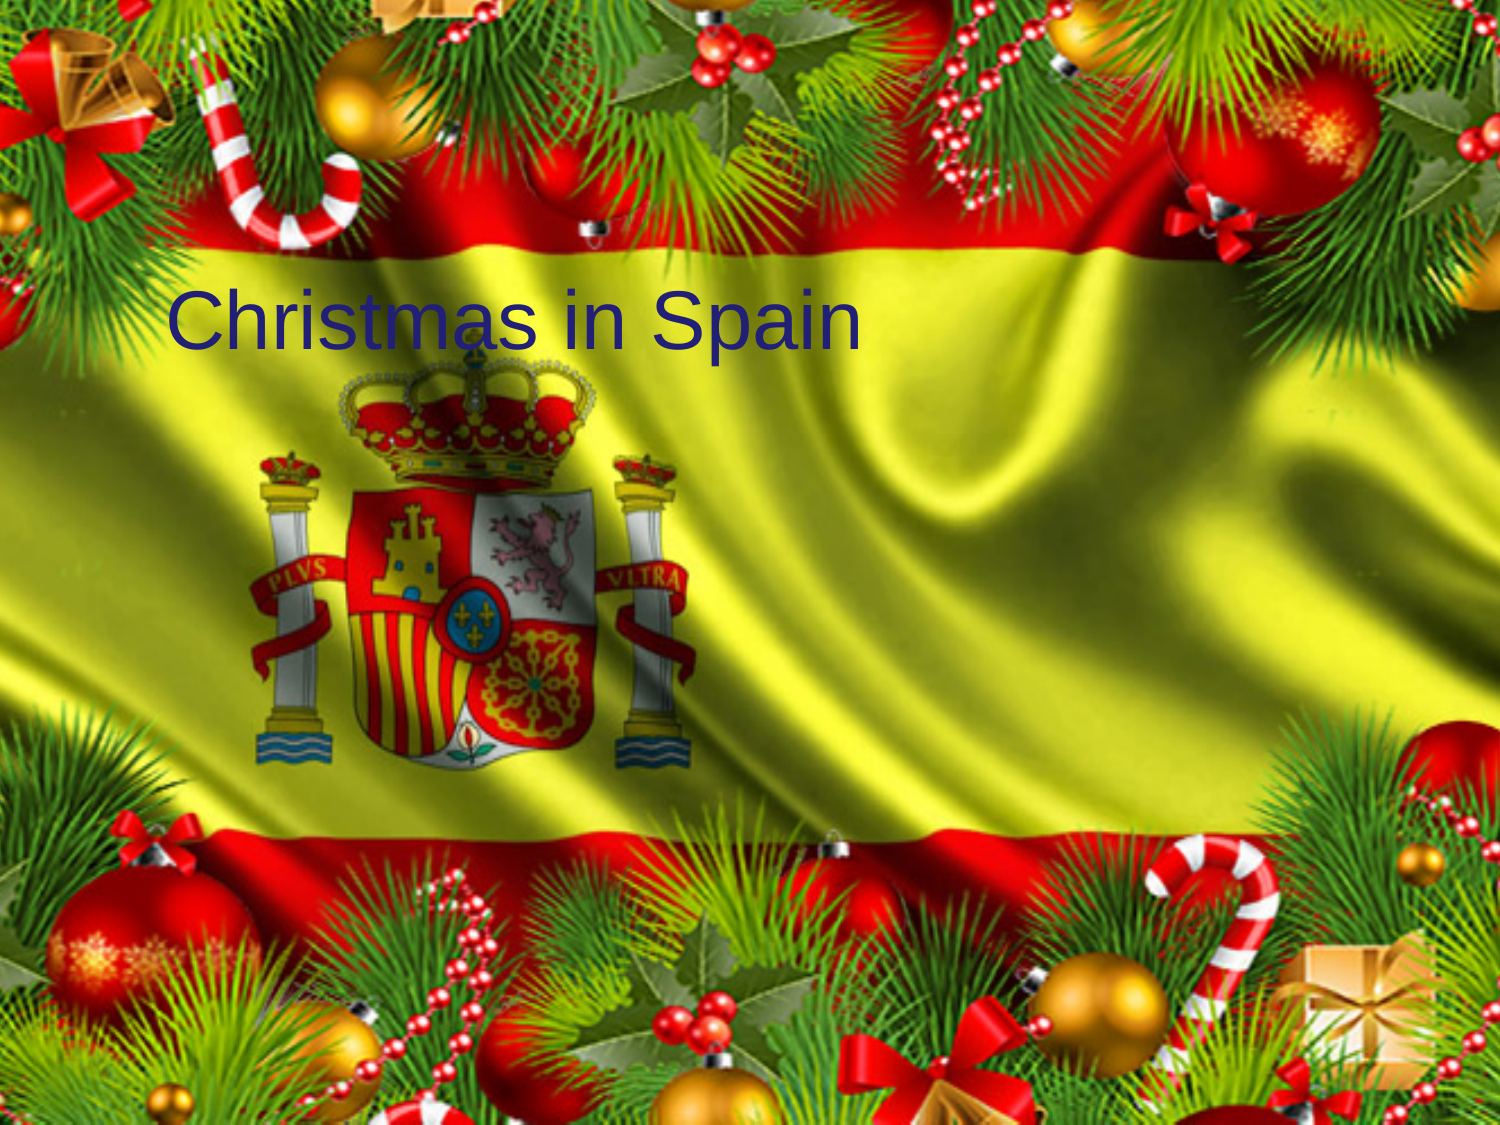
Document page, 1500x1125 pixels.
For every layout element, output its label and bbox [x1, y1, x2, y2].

list [0, 0, 1500, 1125]
